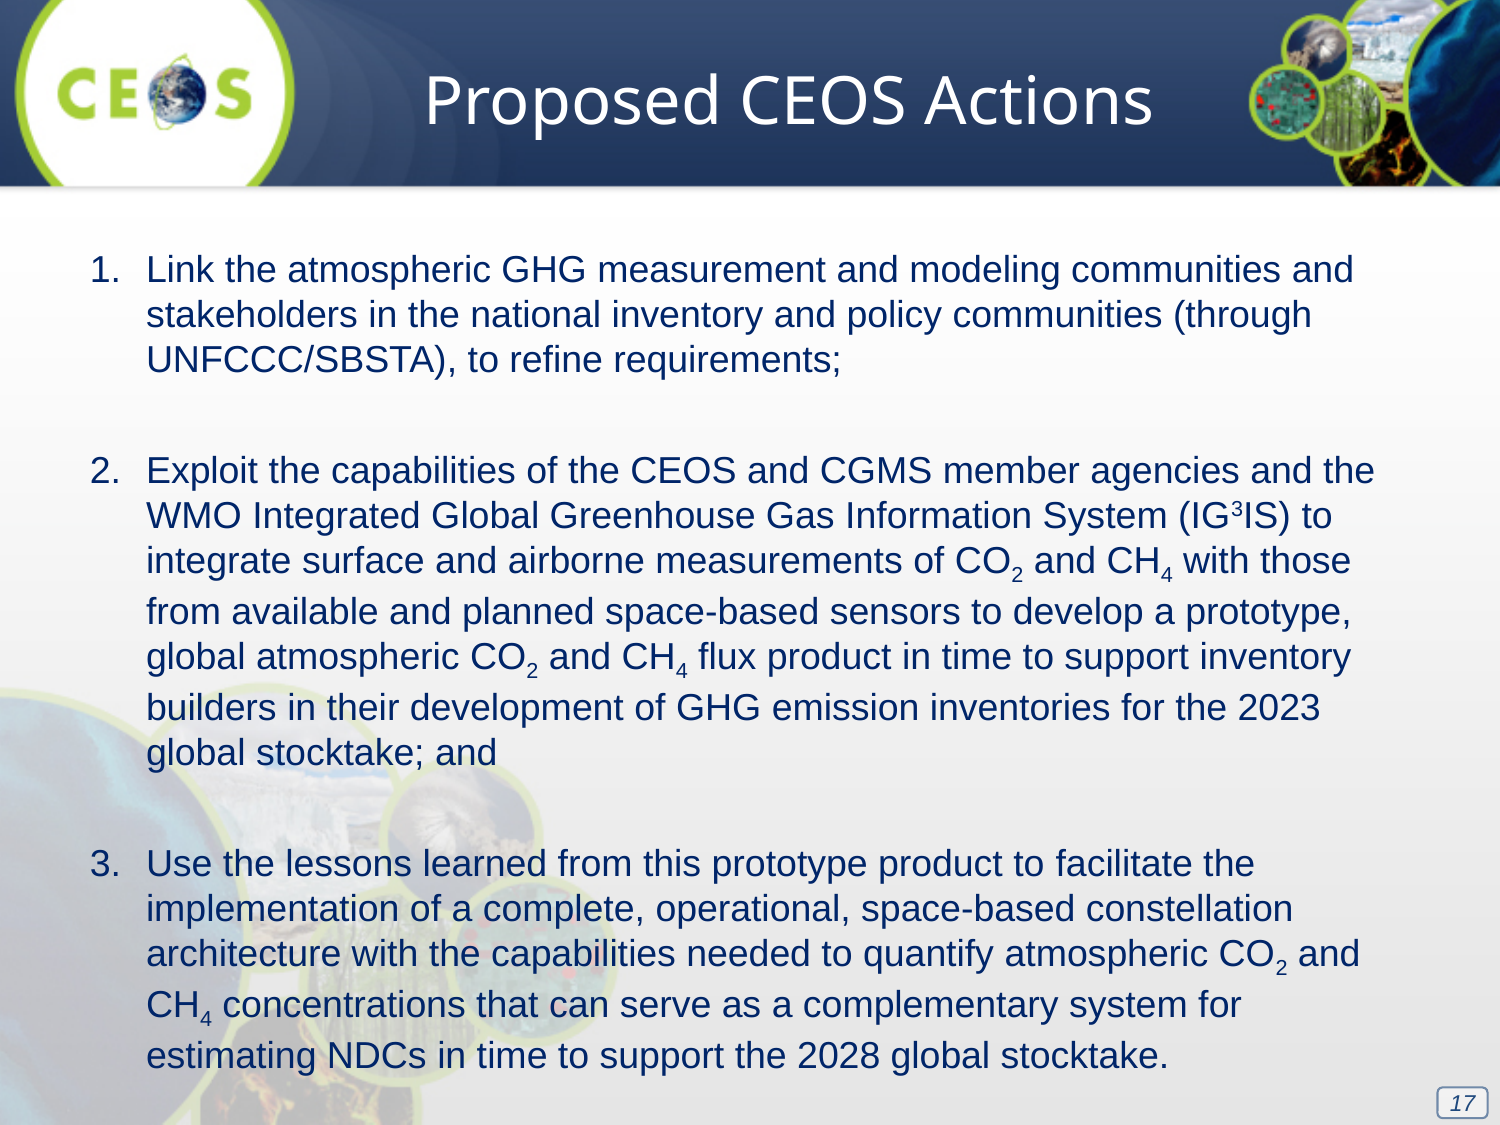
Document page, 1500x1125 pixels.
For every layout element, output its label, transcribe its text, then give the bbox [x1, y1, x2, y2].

picture [0, 0, 1500, 1125]
slide_number 17 [1436, 1086, 1489, 1120]
list Link the atmospheric GHG measurement and modeling communities and stakeholders in the national inventory and policy communities (through UNFCCC/SBSTA), to refine requirements; Exploit the capabilities of the CEOS and CGMS member agencies and the WMO Integrated Global Greenhouse Gas Information System (IG3IS) to integrate surface and airborne measurements of CO2 and CH4 with those from available and planned space-based sensors to develop a prototype, global atmospheric CO2 and CH4 flux product in time to support inventory builders in their development of GHG emission inventories for the 2023 global stocktake; and Use the lessons learned from this prototype product to facilitate the implementation of a complete, operational, space-based constellation architecture with the capabilities needed to quantify atmospheric CO2 and CH4 concentrations that can serve as a complementary system for estimating NDCs in time to support the 2028 global stocktake. [75, 237, 1413, 1013]
title Proposed CEOS Actions [0, 50, 1171, 140]
